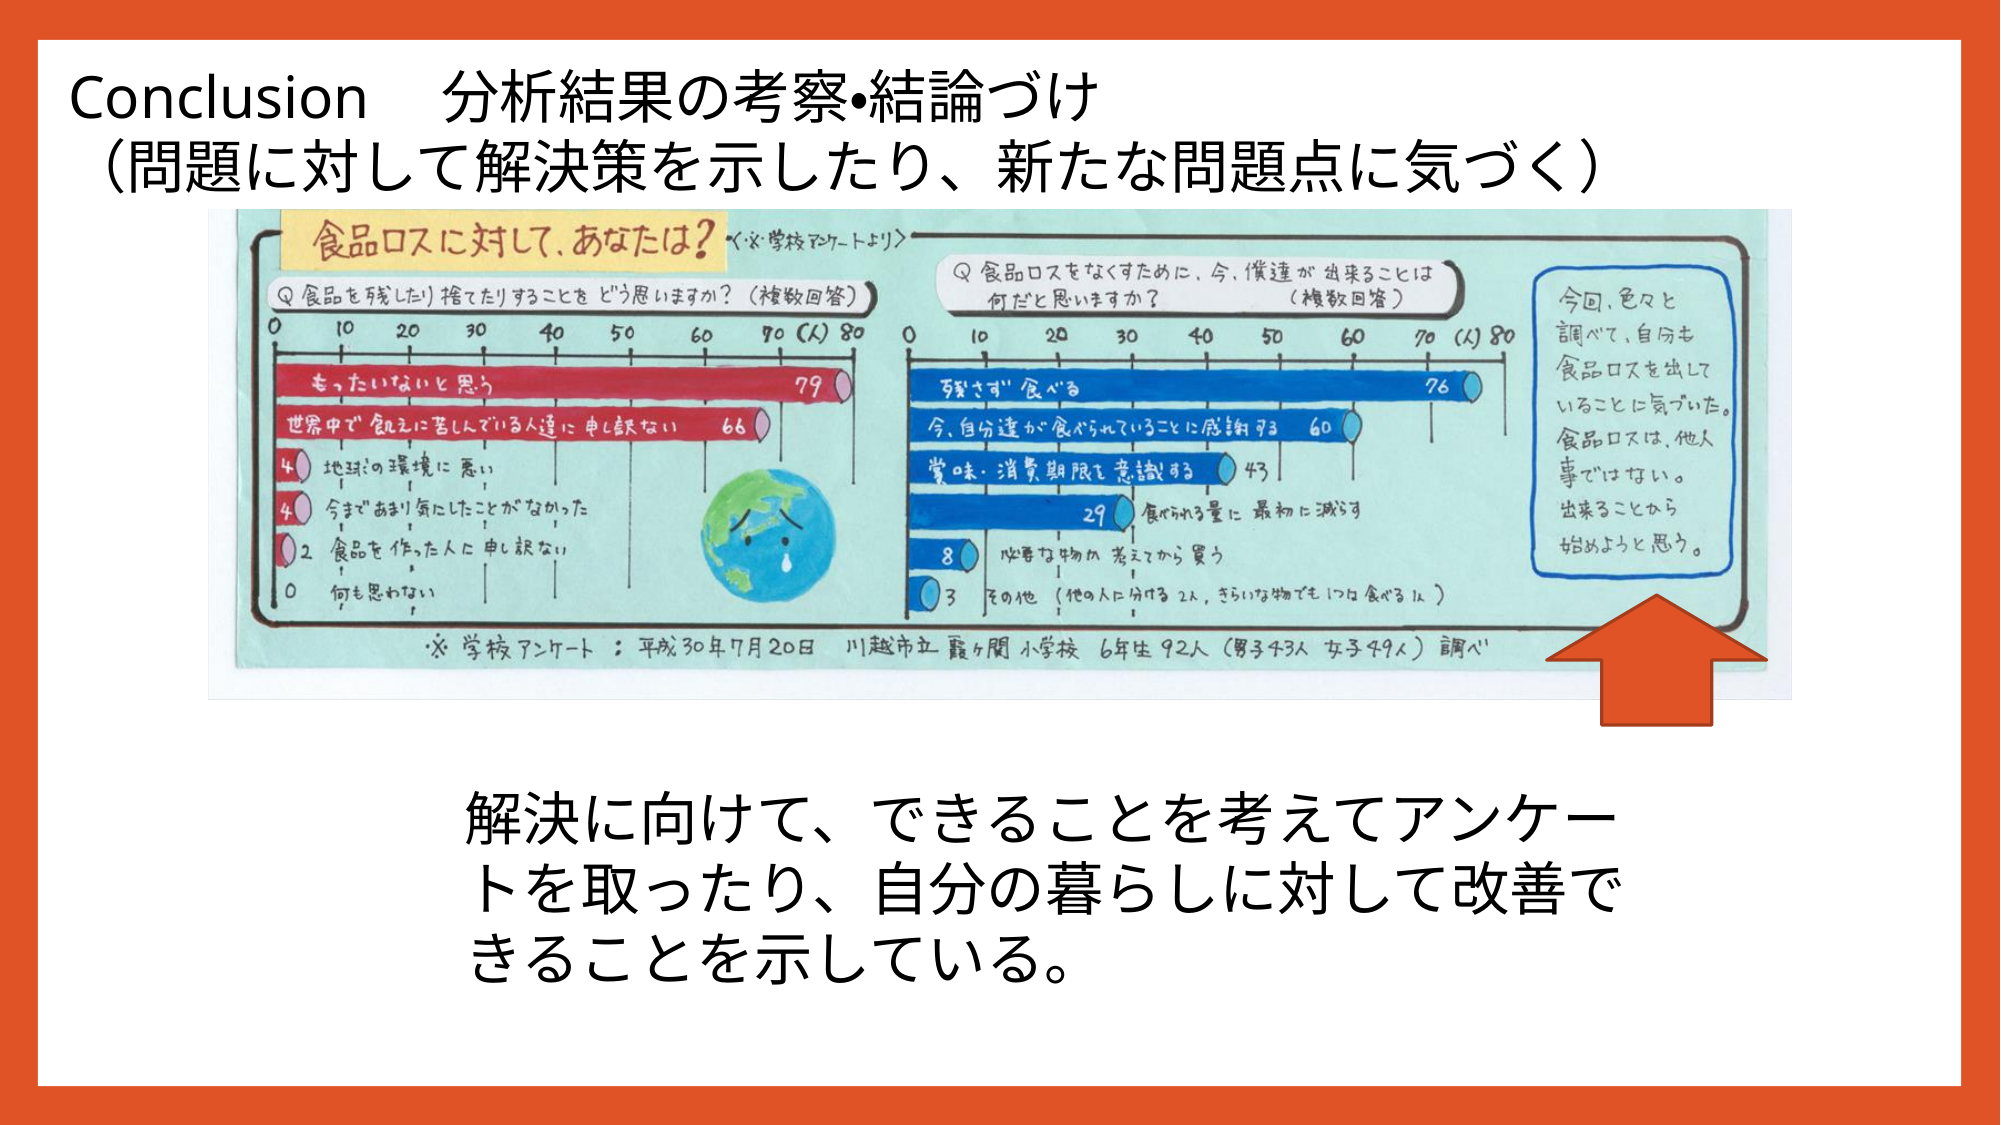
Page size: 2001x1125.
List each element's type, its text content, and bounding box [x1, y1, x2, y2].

text_box [1600, 711, 1714, 727]
picture [208, 209, 1792, 700]
text_box 解決に向けて、できることを考えてアンケートを取ったり、自分の暮らしに対して改善できることを示している。 [449, 774, 1679, 1000]
text_box Conclusion 分析結果の考察・結論づけ （問題に対して解決策を示したり、新たな問題点に気づく） [53, 53, 1929, 208]
